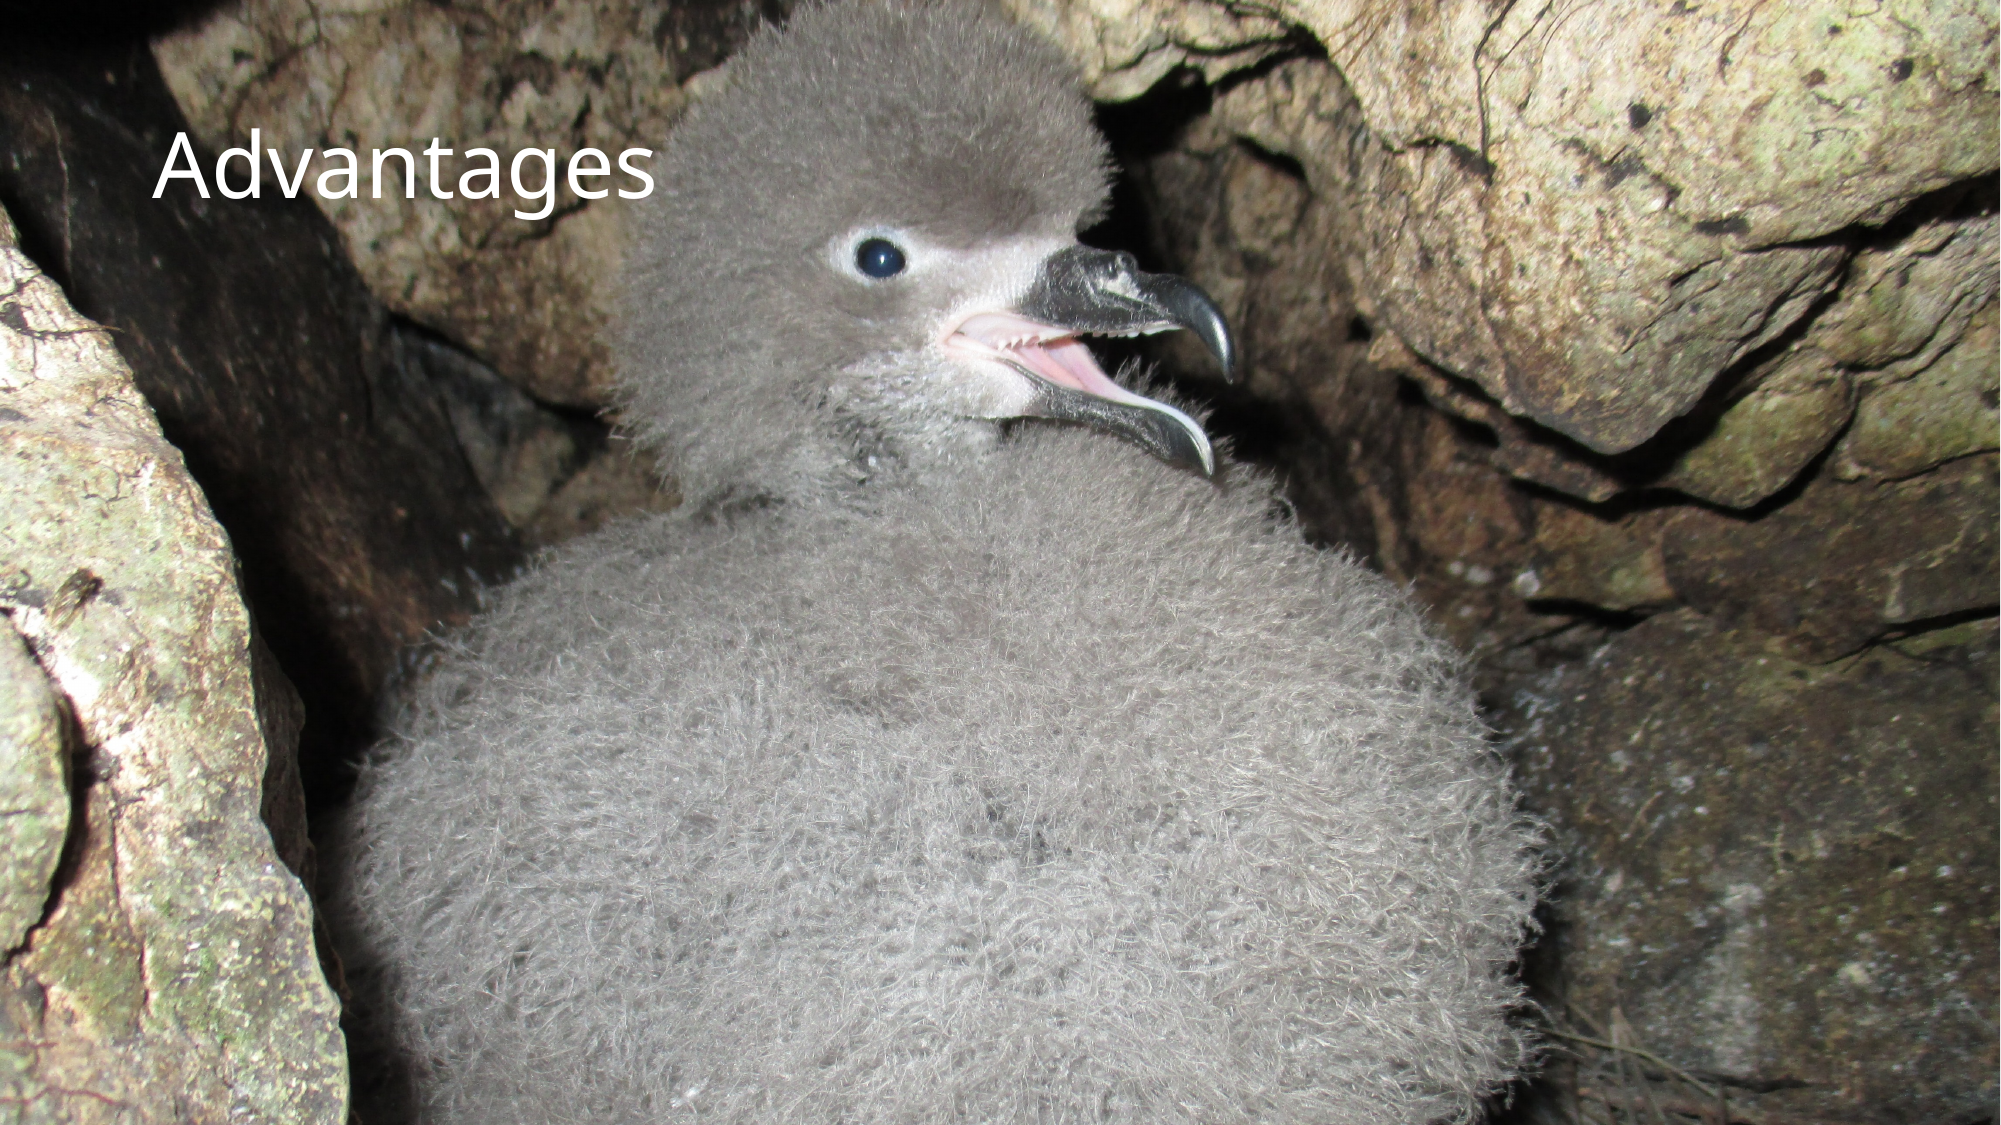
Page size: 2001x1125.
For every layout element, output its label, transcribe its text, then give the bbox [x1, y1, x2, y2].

title Advantages [137, 59, 1863, 278]
picture [0, 0, 2001, 1125]
